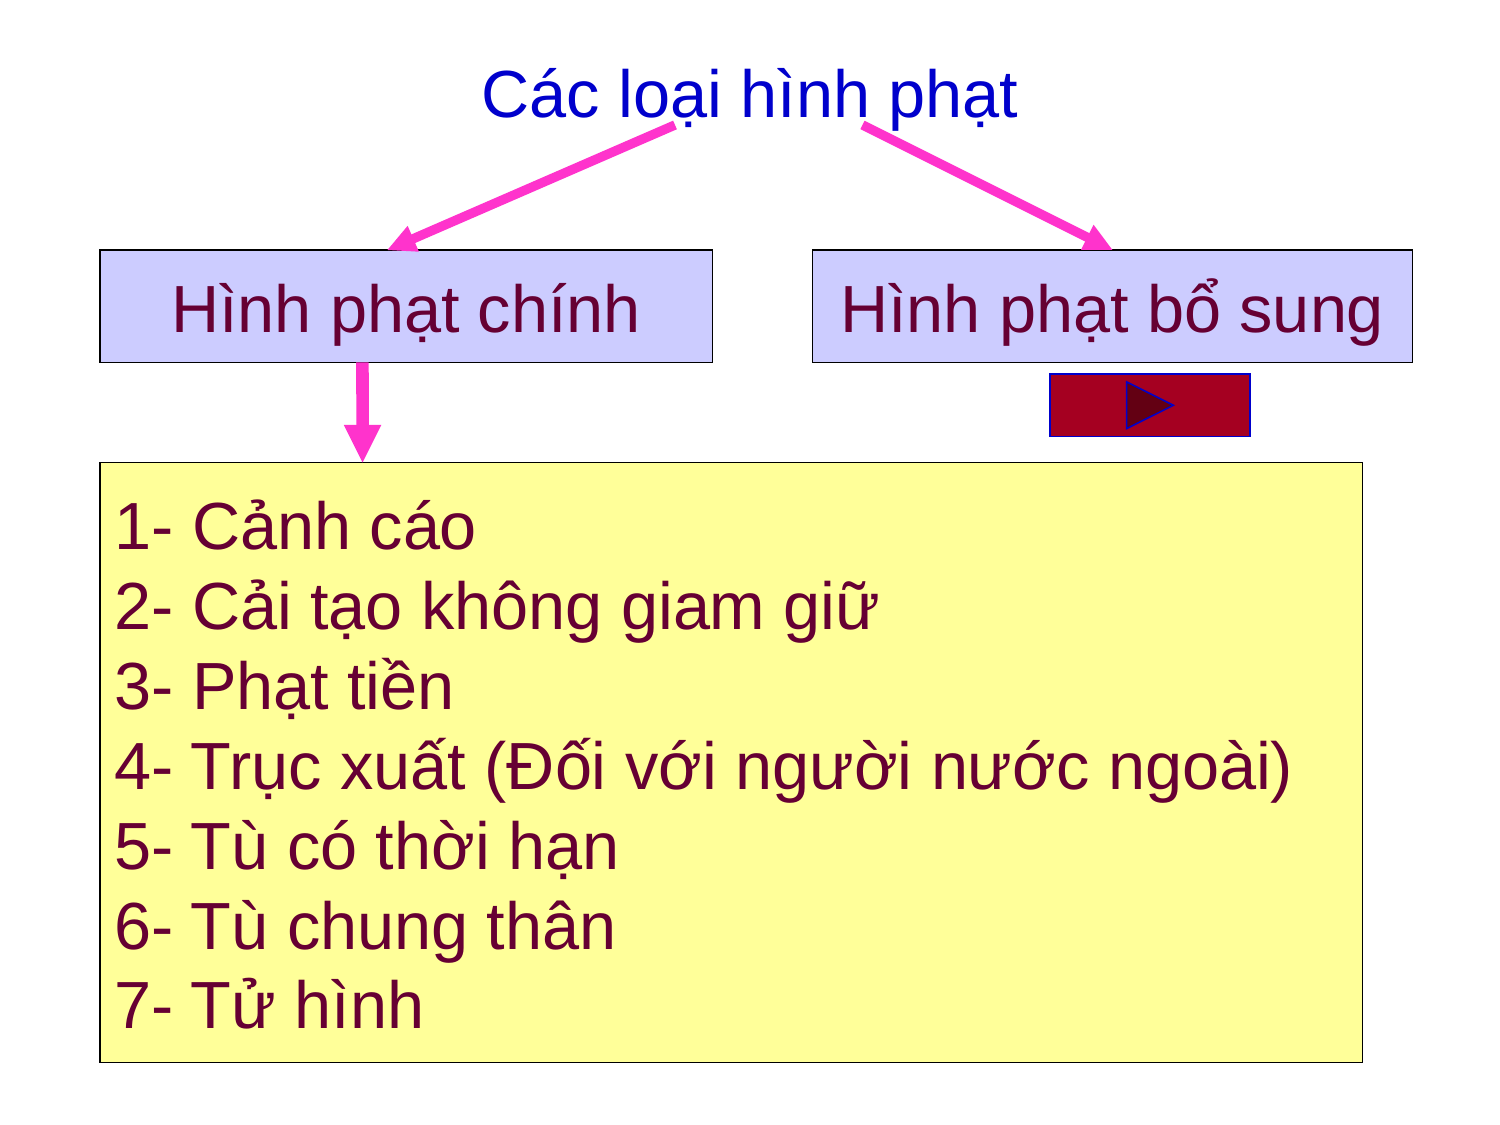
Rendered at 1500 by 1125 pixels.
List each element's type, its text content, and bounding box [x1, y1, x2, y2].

text_box [356, 362, 369, 463]
text_box [862, 124, 1113, 250]
text_box [387, 124, 676, 251]
title Các loại hình phạt [75, 45, 1425, 138]
text_box [1050, 374, 1251, 437]
text_box 1- Cảnh cáo 2- Cải tạo không giam giữ 3- Phạt tiền 4- Trục xuất (Đối với người nước ngoài) 5- Tù có thời hạn 6- Tù chung thân 7- Tử hình [99, 462, 1363, 1063]
text_box Hình phạt chính [99, 249, 713, 363]
text_box Hình phạt bổ sung [812, 249, 1413, 363]
